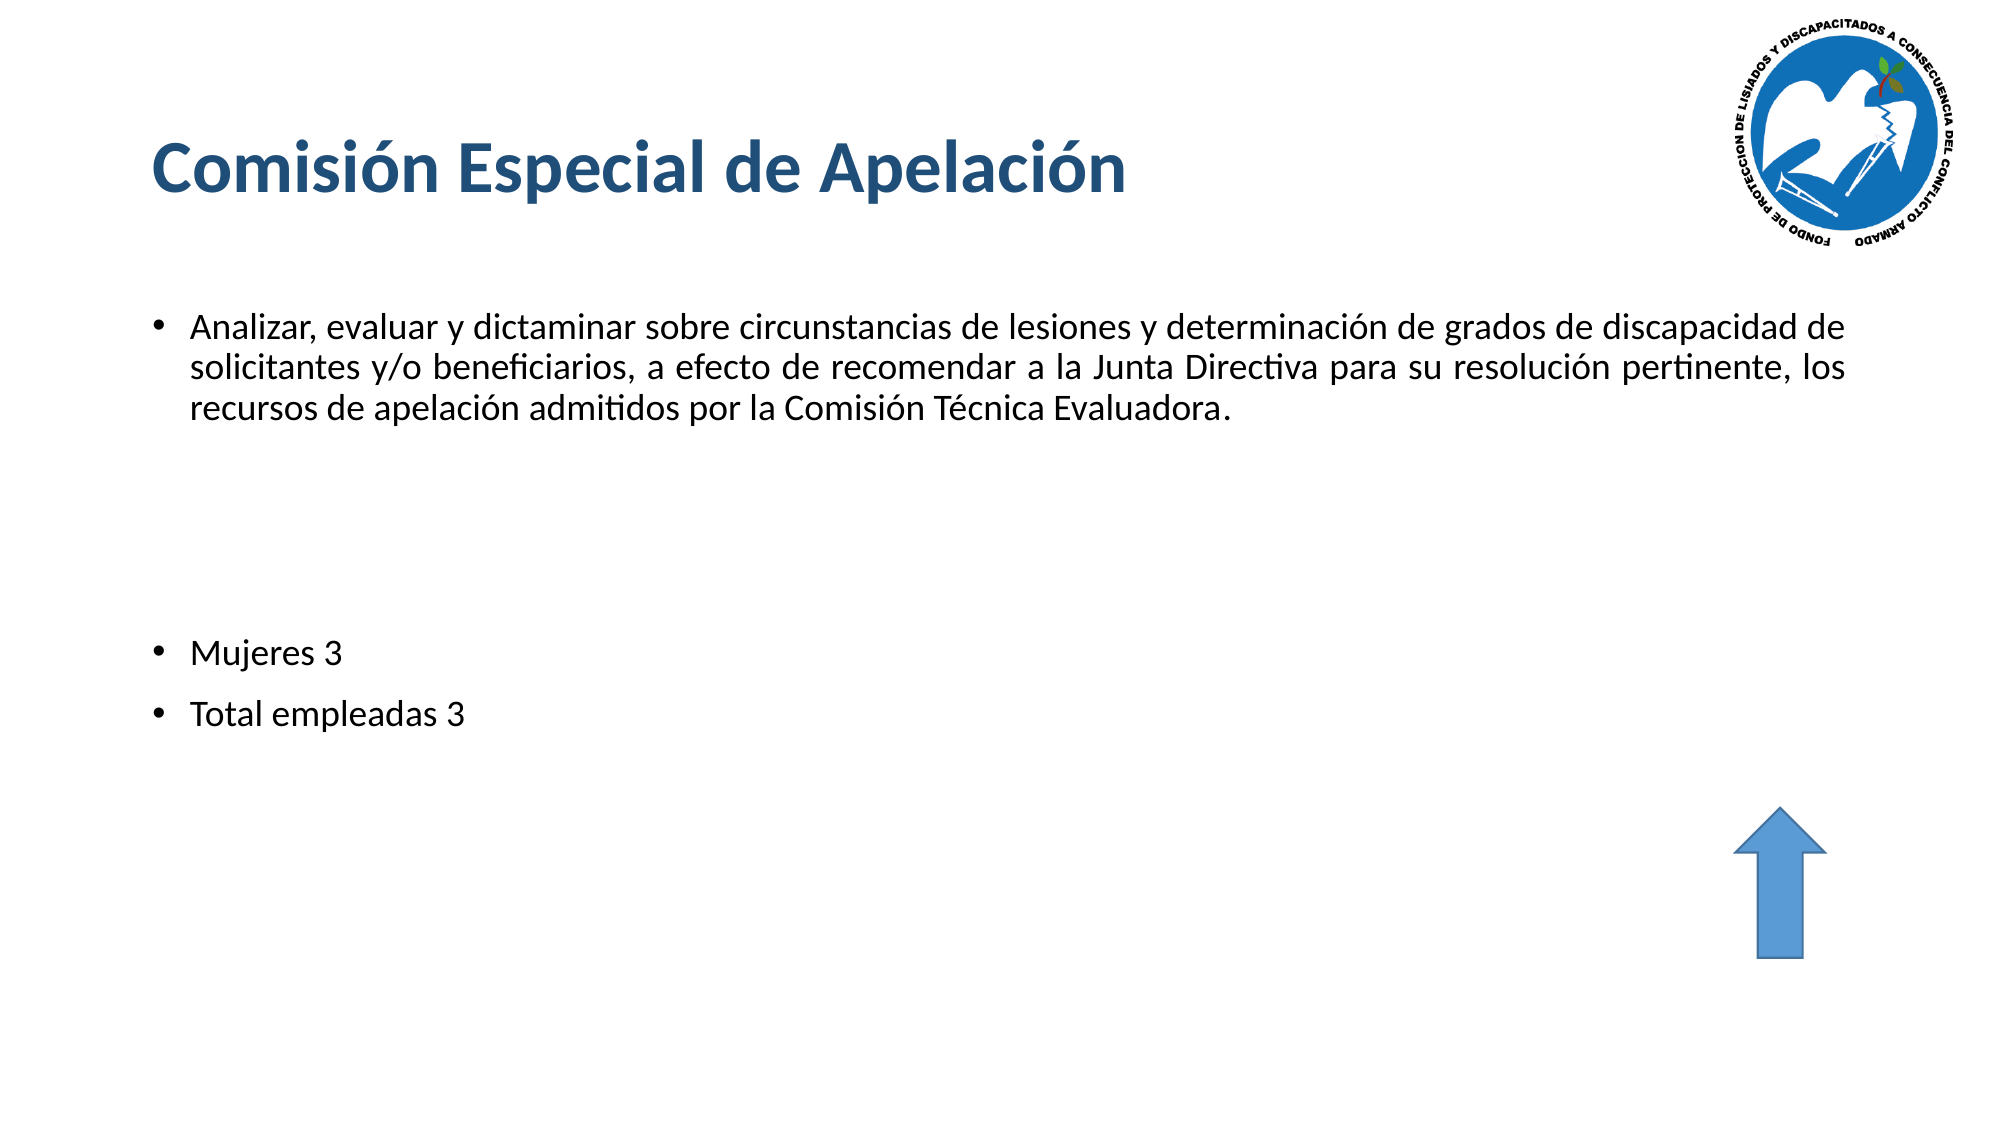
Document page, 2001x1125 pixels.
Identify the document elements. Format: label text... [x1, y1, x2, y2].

picture [1735, 19, 1953, 246]
title Comisión Especial de Apelación [137, 59, 1863, 278]
text_box [1732, 806, 1828, 959]
list Analizar, evaluar y dictaminar sobre circunstancias de lesiones y determinación de grados de discapacidad de solicitantes y/o beneficiarios, a efecto de recomendar a la Junta Directiva para su resolución pertinente, los recursos de apelación admitidos por la Comisión Técnica Evaluadora. Mujeres 3 Total empleadas 3 [137, 299, 1863, 1014]
